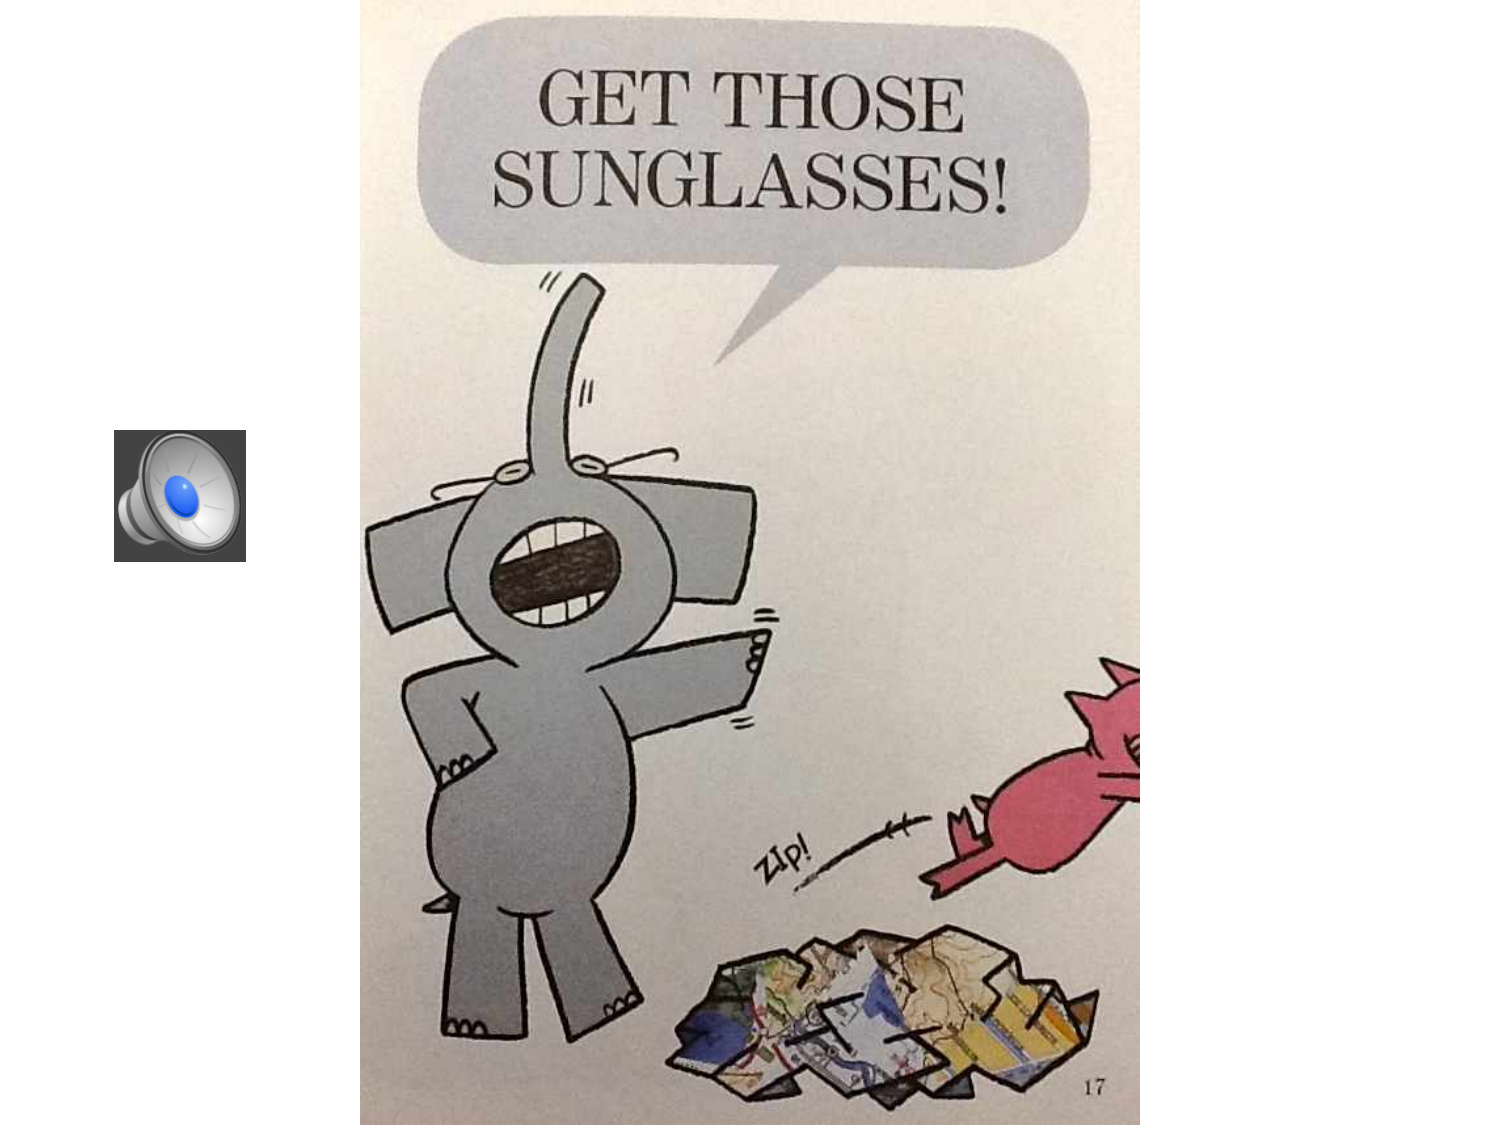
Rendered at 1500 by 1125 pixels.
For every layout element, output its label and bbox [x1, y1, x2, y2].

picture [112, 428, 247, 563]
picture [360, 0, 1141, 1125]
